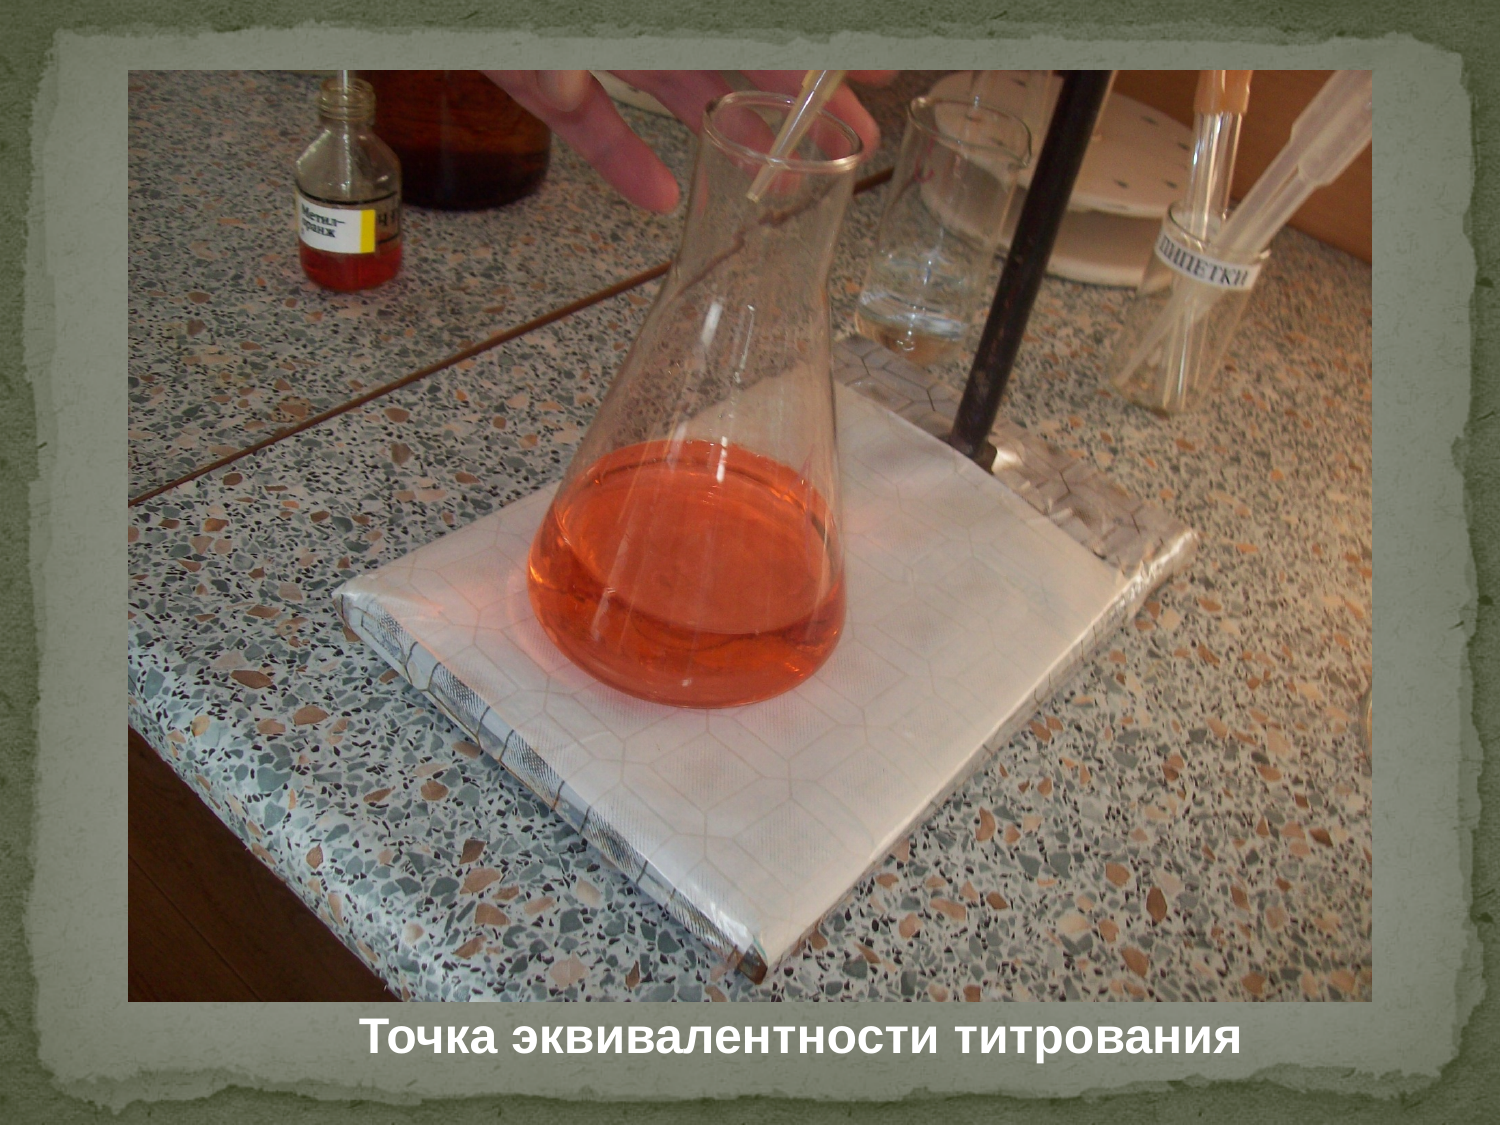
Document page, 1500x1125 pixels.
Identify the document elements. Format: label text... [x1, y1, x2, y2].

picture [128, 70, 1372, 1002]
text_box Точка эквивалентности титрования [344, 1012, 1258, 1071]
